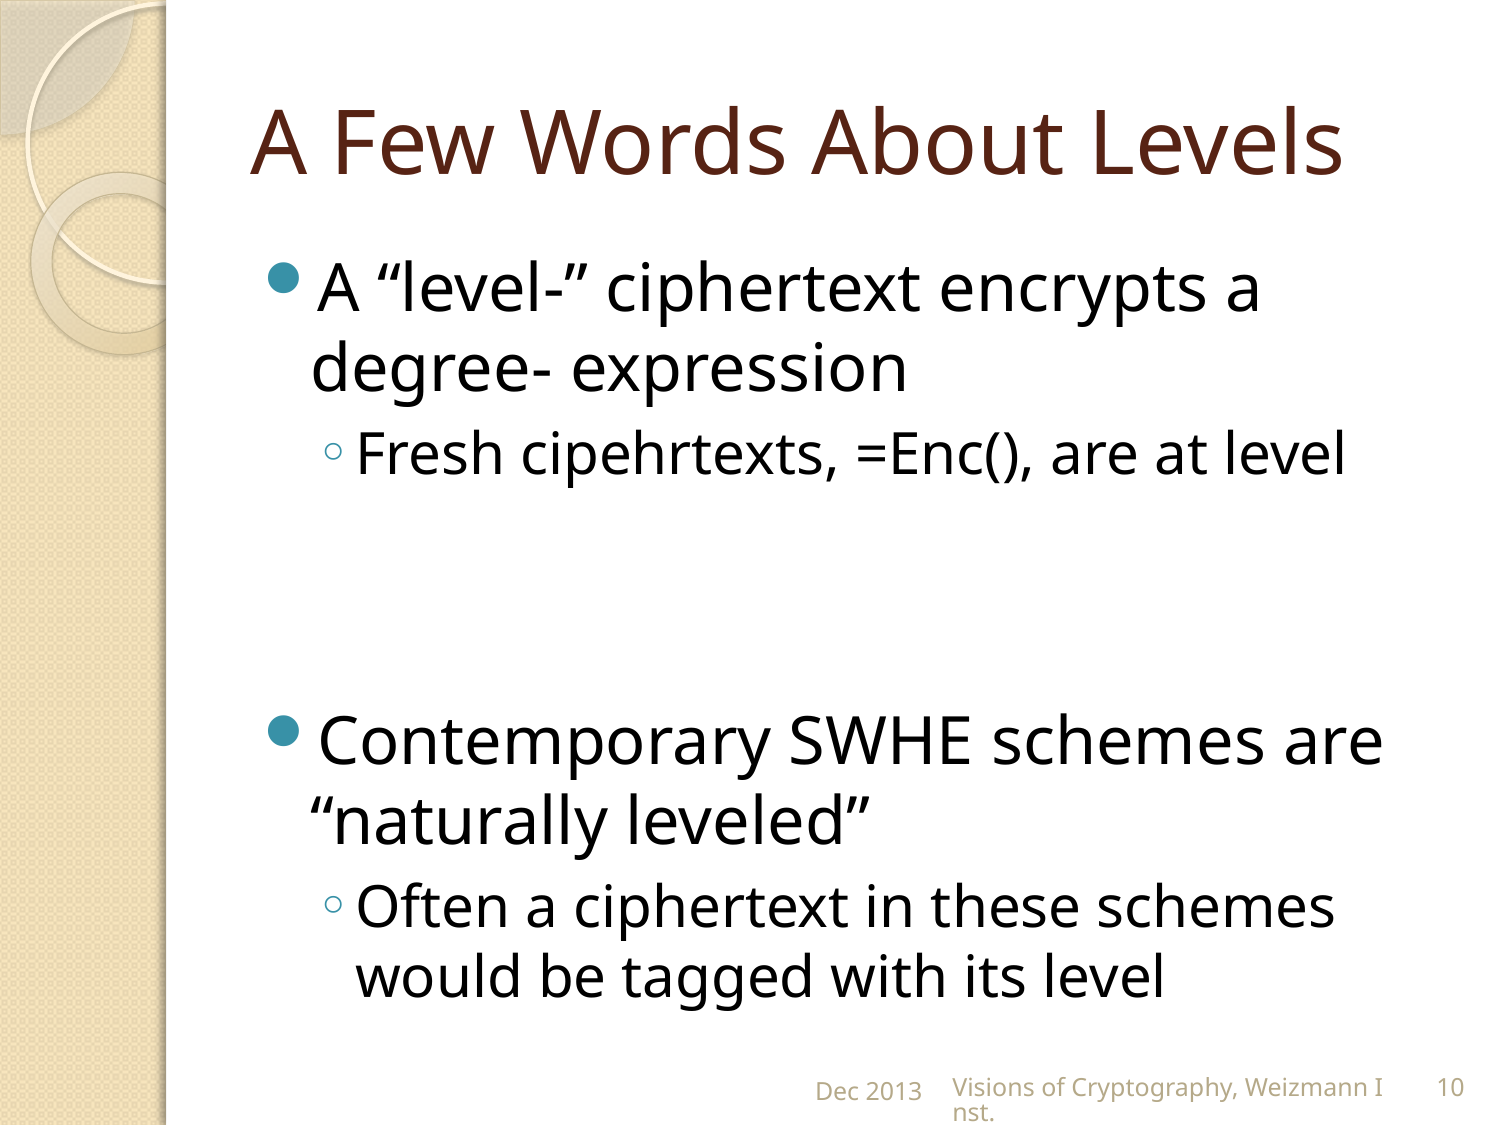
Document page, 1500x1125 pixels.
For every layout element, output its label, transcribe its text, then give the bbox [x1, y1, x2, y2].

footer Visions of Cryptography, Weizmann Inst. [937, 1034, 1413, 1113]
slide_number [587, 1034, 937, 1113]
title A Few Words About Levels [235, 45, 1466, 233]
slide_number 10 [1413, 1034, 1488, 1113]
